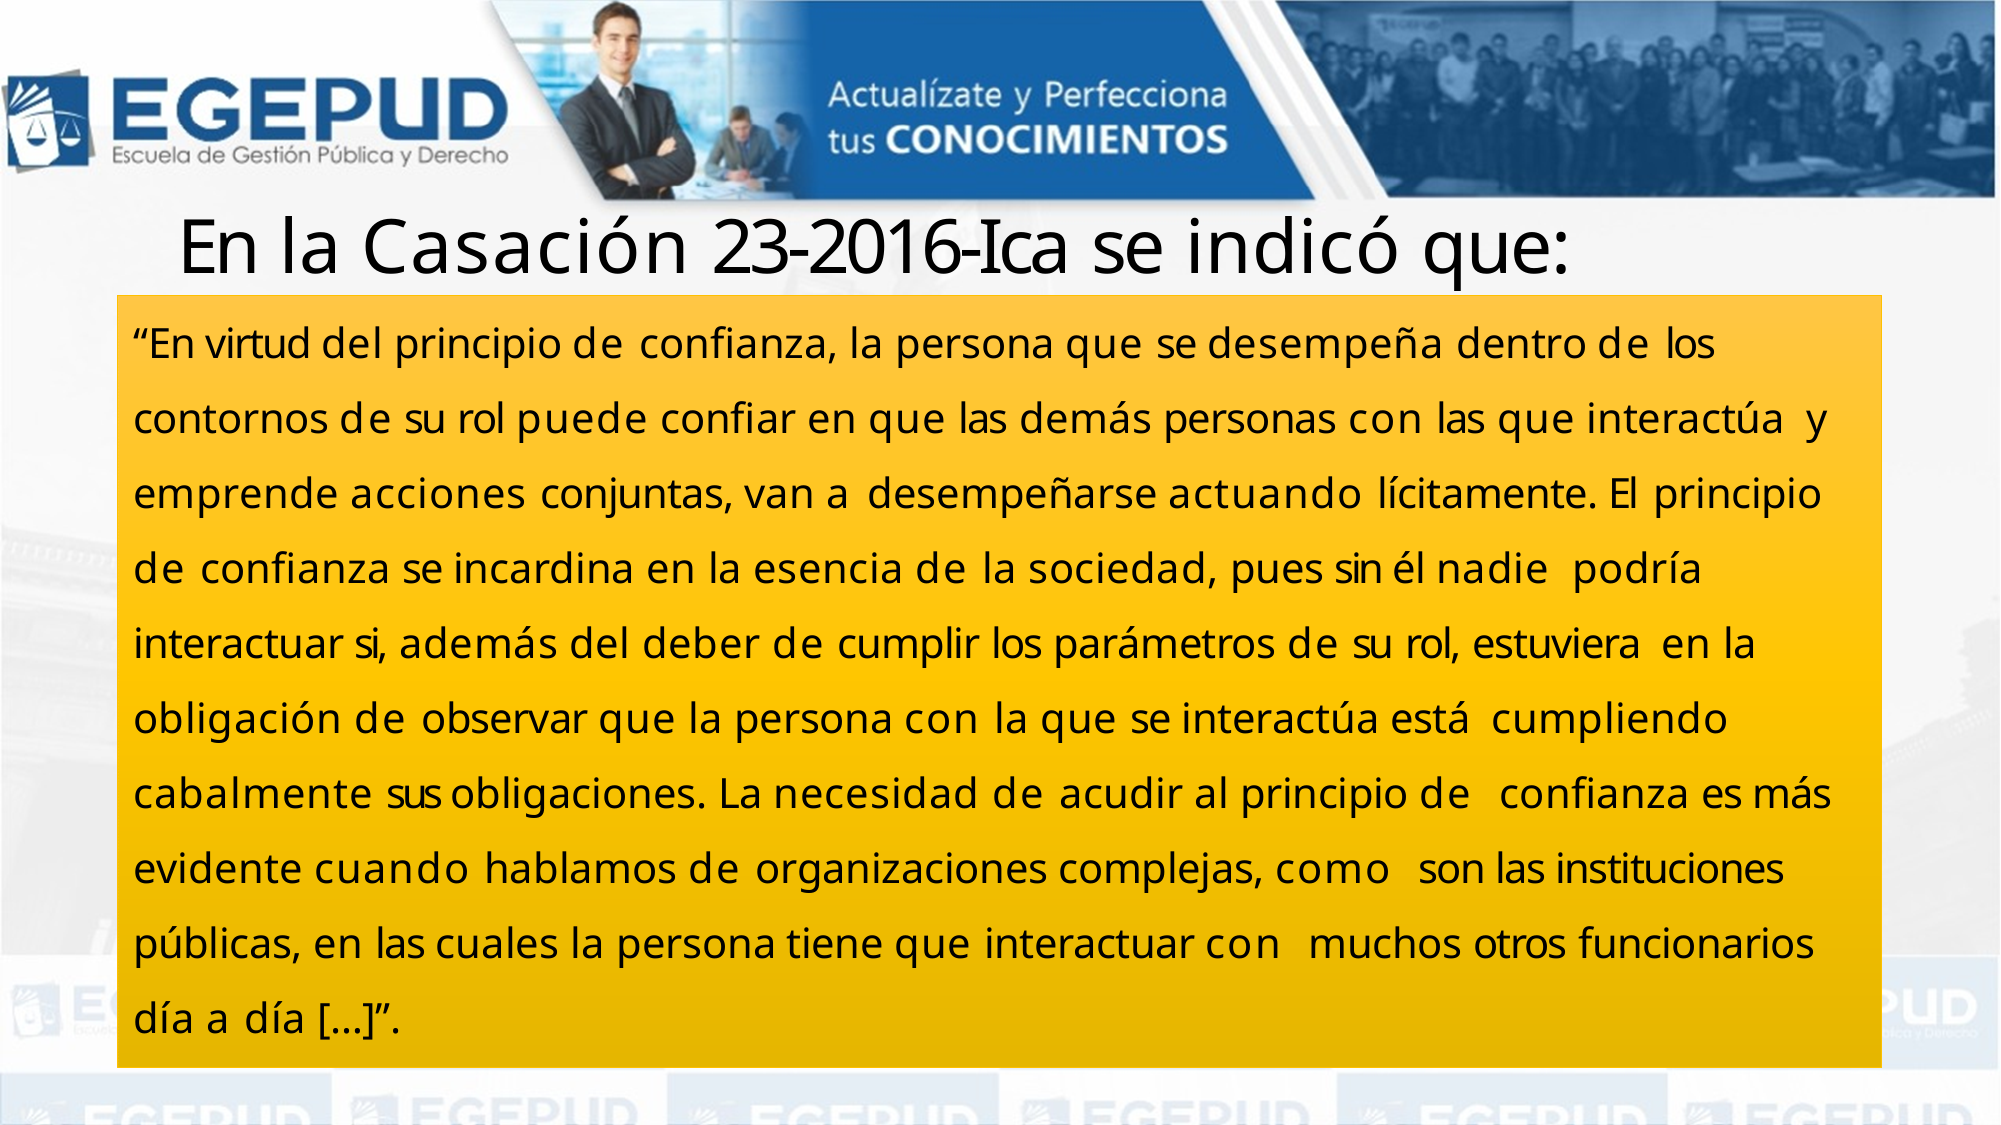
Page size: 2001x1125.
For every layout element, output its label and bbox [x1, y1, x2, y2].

picture [0, 0, 2000, 1125]
text_box [117, 294, 1883, 1069]
